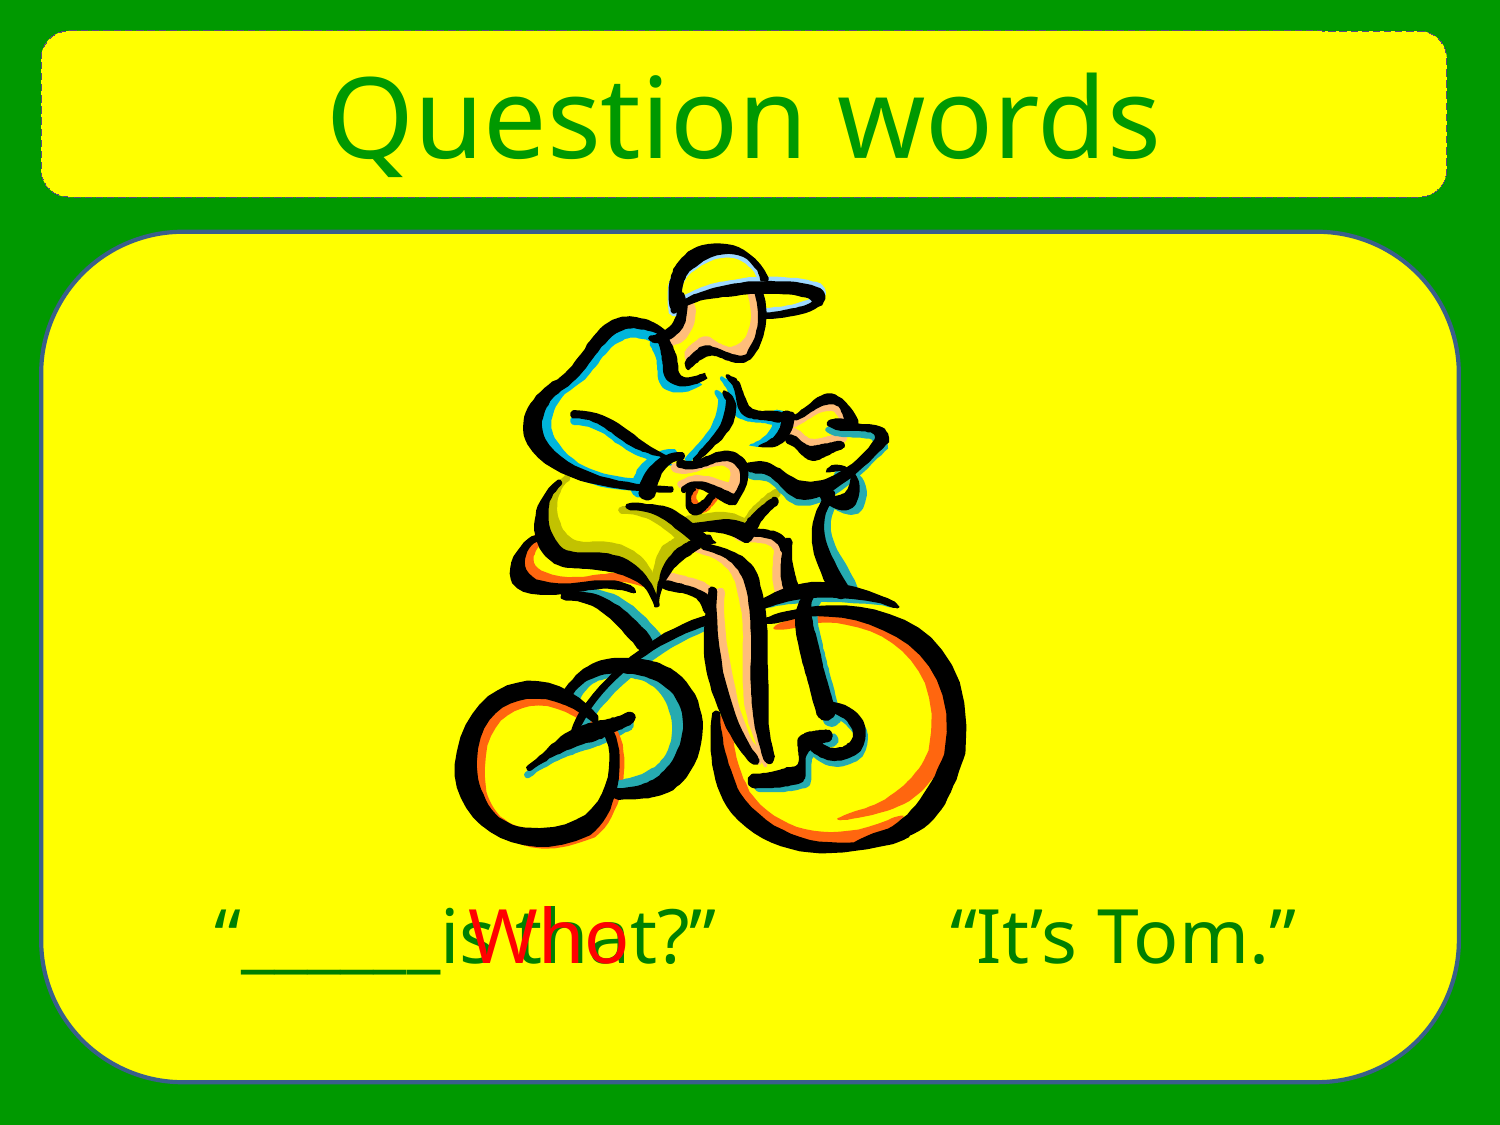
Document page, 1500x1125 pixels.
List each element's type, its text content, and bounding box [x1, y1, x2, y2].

text_box “______is that?” “It’s Tom.” [53, 881, 242, 987]
text_box Who [242, 881, 857, 987]
picture [454, 243, 967, 854]
text_box [39, 229, 1461, 1085]
text_box Question words [41, 30, 1447, 198]
text_box “______is that?” “It’s Tom.” [857, 881, 1459, 987]
